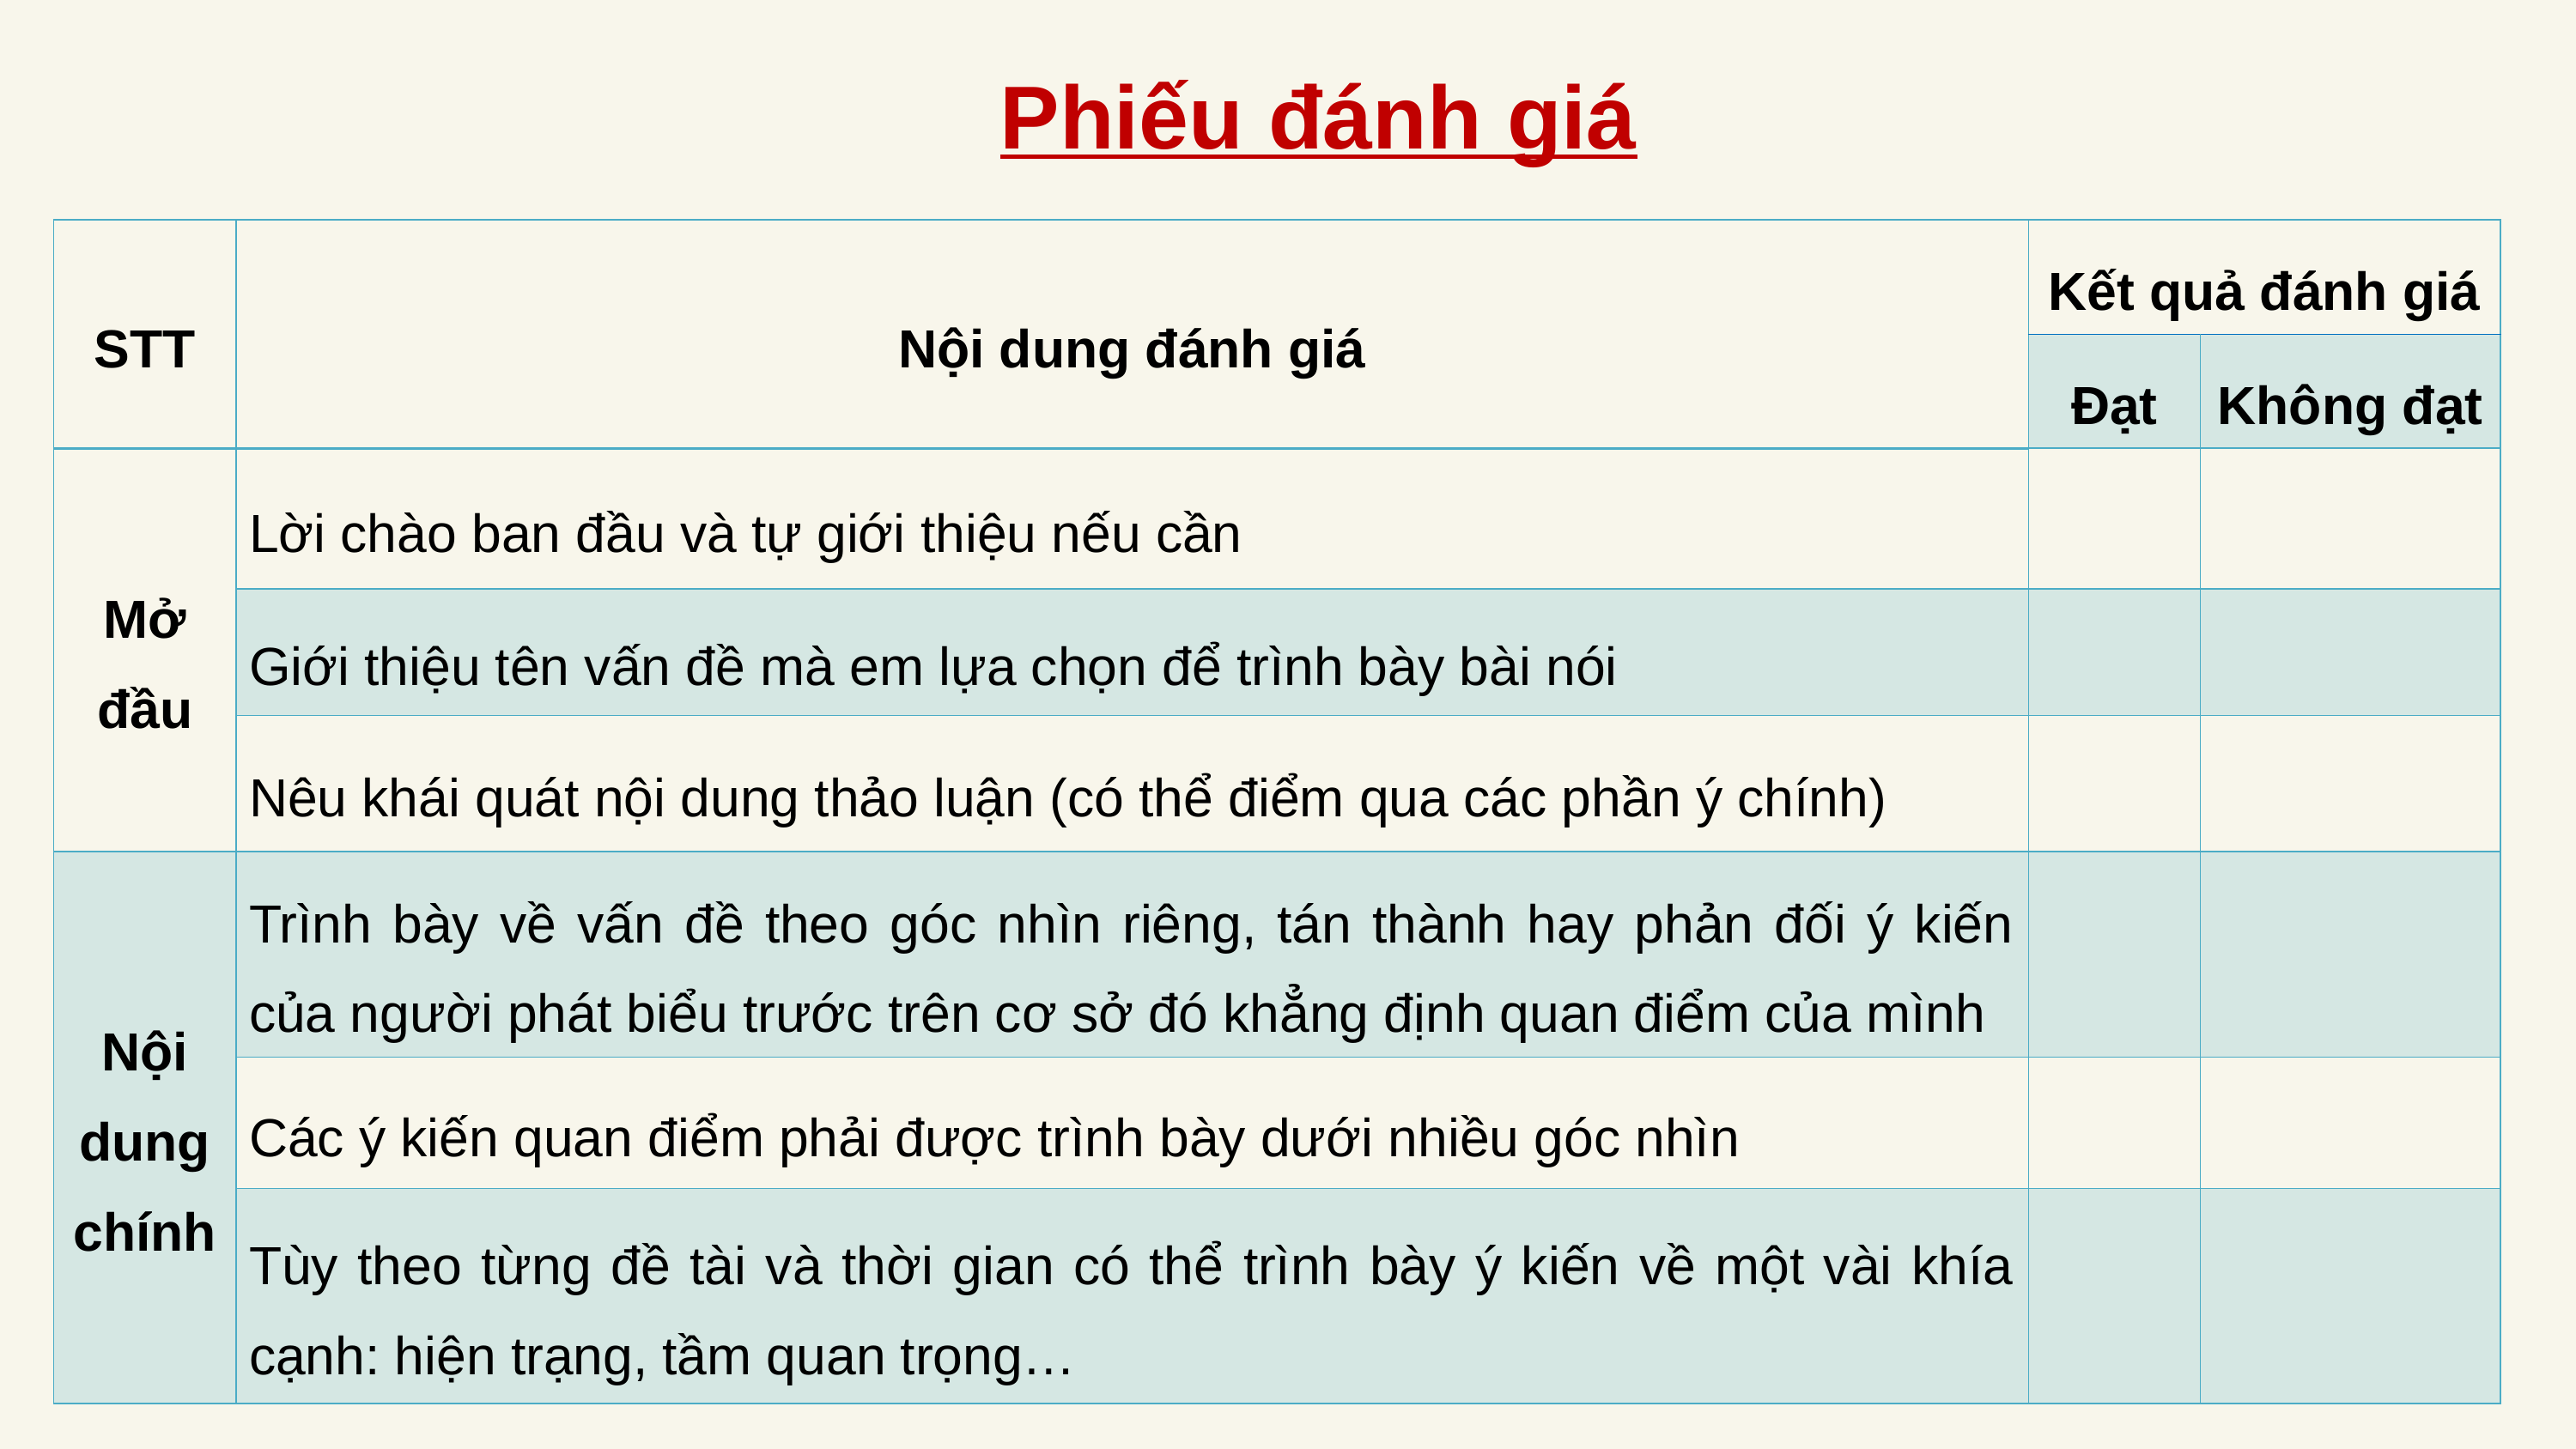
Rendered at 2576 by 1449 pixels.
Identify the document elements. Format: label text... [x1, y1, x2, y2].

table_cell Không đạt [2201, 335, 2500, 447]
table_cell Mở đầu [54, 450, 235, 851]
table_cell [2201, 1058, 2500, 1188]
table_cell Tùy theo từng đề tài và thời gian có thể trình bày ý kiến về một vài khía cạnh: hiện trạng, tầm quan trọng… [237, 1189, 2028, 1403]
table_cell [2201, 449, 2500, 588]
table_header Nội dung đánh giá [237, 221, 2028, 447]
table_header Kết quả đánh giá [2029, 221, 2500, 334]
table_cell Đạt [2029, 335, 2200, 447]
table_cell [2201, 590, 2500, 715]
table_cell Lời chào ban đầu và tự giới thiệu nếu cần [237, 450, 2028, 588]
table_cell Các ý kiến quan điểm phải được trình bày dưới nhiều góc nhìn [237, 1058, 2028, 1188]
table_cell [2029, 1189, 2200, 1403]
table_cell Nội dung chính [54, 852, 235, 1403]
table_cell [2029, 1058, 2200, 1188]
table_cell Giới thiệu tên vấn đề mà em lựa chọn để trình bày bài nói [237, 590, 2028, 715]
table_cell [2201, 1189, 2500, 1403]
table_cell Trình bày về vấn đề theo góc nhìn riêng, tán thành hay phản đối ý kiến của người phát biểu trước trên cơ sở đó khẳng định quan điểm của mình [237, 852, 2028, 1057]
table_header STT [54, 221, 235, 447]
table_cell [2029, 716, 2200, 851]
table_cell [2029, 590, 2200, 715]
text_box Phiếu đánh giá [987, 0, 1674, 174]
table_cell Nêu khái quát nội dung thảo luận (có thể điểm qua các phần ý chính) [237, 716, 2028, 851]
table_cell [2201, 852, 2500, 1057]
table_cell [2029, 852, 2200, 1057]
table_cell [2029, 449, 2200, 588]
table_cell [2201, 716, 2500, 851]
